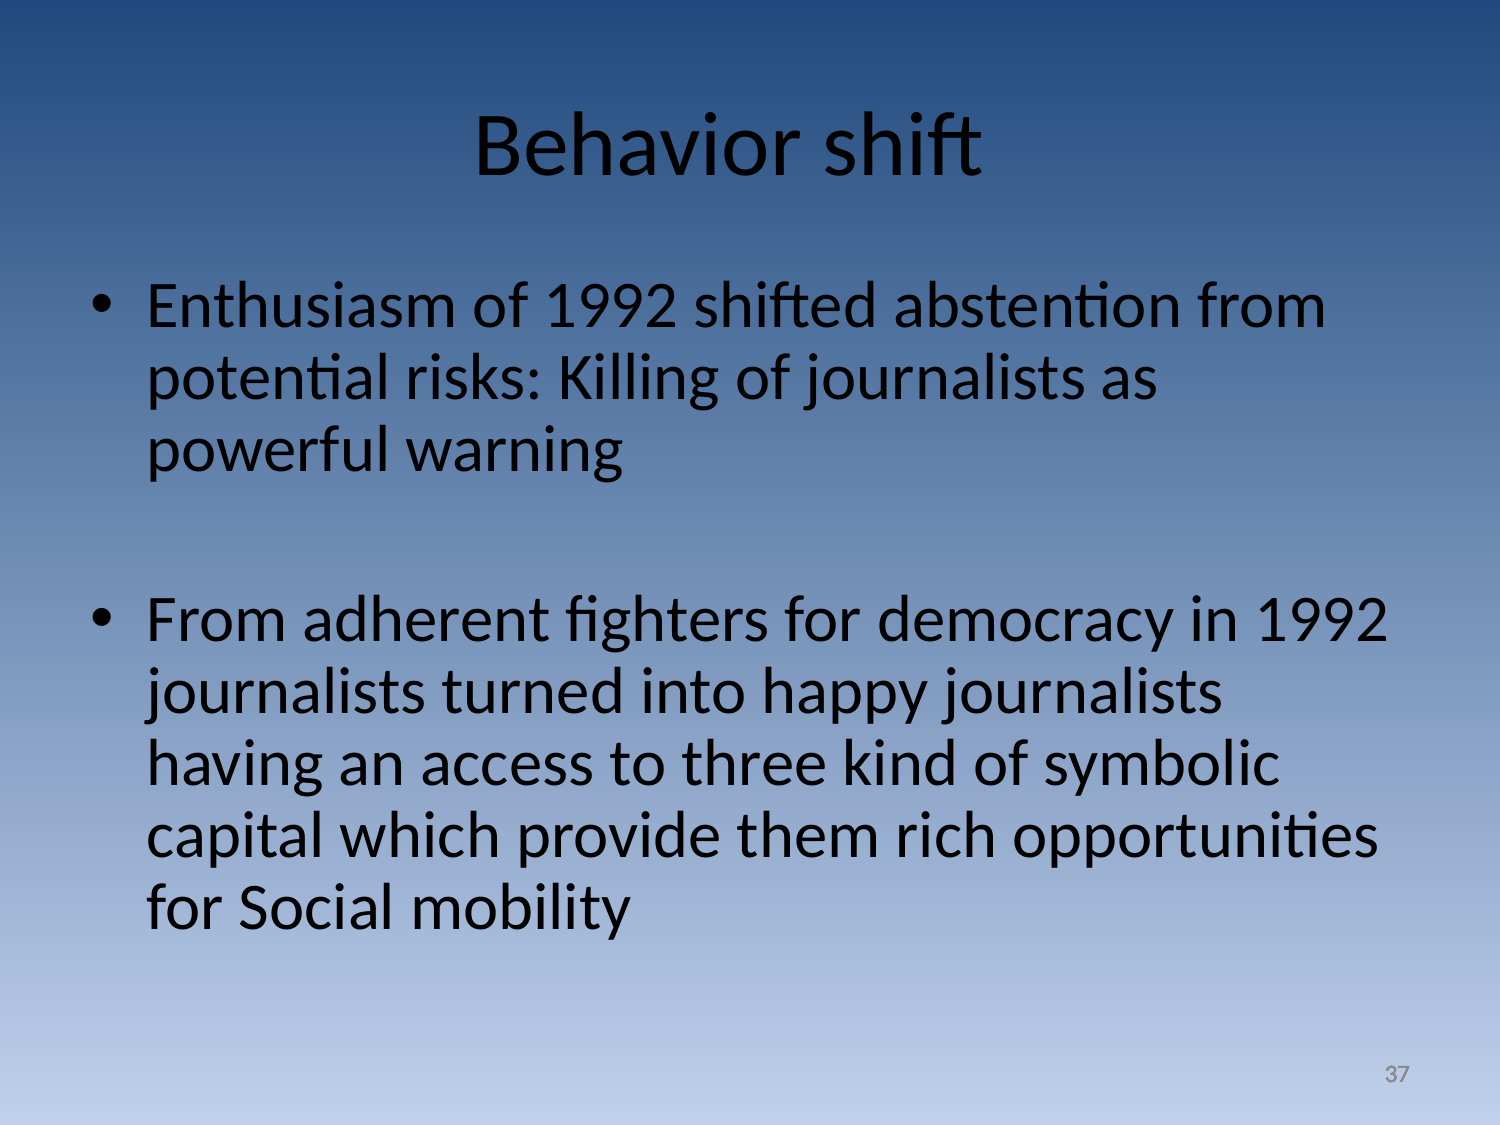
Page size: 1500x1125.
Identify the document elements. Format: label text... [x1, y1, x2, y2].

text_box 37 [1074, 1042, 1425, 1103]
title Behavior shift [74, 44, 1426, 233]
list Enthusiasm of 1992 shifted abstention from potential risks: Killing of journalists as powerful warning From adherent fighters for democracy in 1992 journalists turned into happy journalists having an access to three kind of symbolic capital which provide them rich opportunities for Social mobility [74, 262, 1426, 1006]
